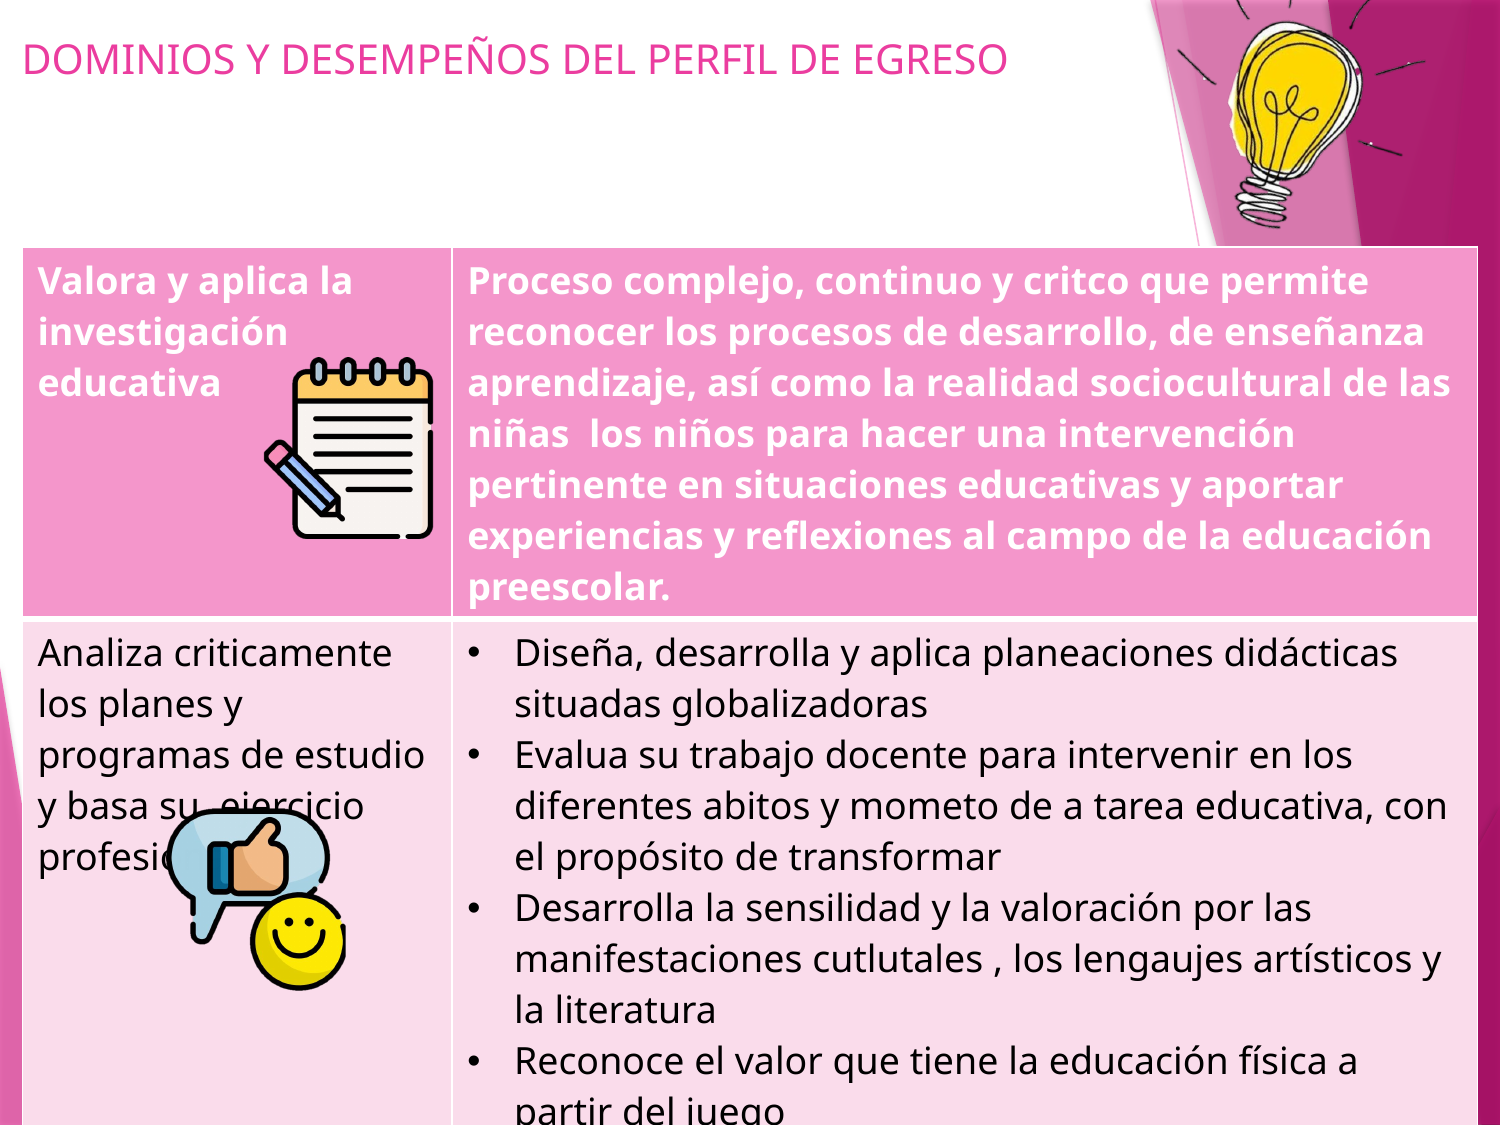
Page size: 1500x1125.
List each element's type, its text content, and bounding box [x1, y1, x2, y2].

table_header Proceso complejo, continuo y critco que permite reconocer los procesos de desarrollo, de enseñanza aprendizaje, así como la realidad sociocultural de las niñas los niños para hacer una intervención pertinente en situaciones educativas y aportar experiencias y reflexiones al campo de la educación preescolar. [453, 248, 1477, 616]
table_cell Diseña, desarrolla y aplica planeaciones didácticas situadas globalizadoras Evalua su trabajo docente para intervenir en los diferentes abitos y mometo de a tarea educativa, con el propósito de transformar Desarrolla la sensilidad y la valoración por las manifestaciones cutlutales , los lengaujes artísticos y la literatura Reconoce el valor que tiene la educación física a partir del juego Desarrola una cultura digual para gernera proces de aprendizaje sinificativos. [453, 622, 1477, 1125]
picture [1085, 0, 1472, 246]
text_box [97, 297, 1436, 1044]
table_header Valora y aplica la investigación educativa [23, 248, 451, 616]
picture [165, 808, 349, 991]
table_cell Analiza criticamente los planes y programas de estudio y basa su ejercicio profesional [23, 622, 451, 1125]
picture [256, 357, 439, 540]
title DOMINIOS Y DESEMPEÑOS DEL PERFIL DE EGRESO [0, 26, 1042, 148]
